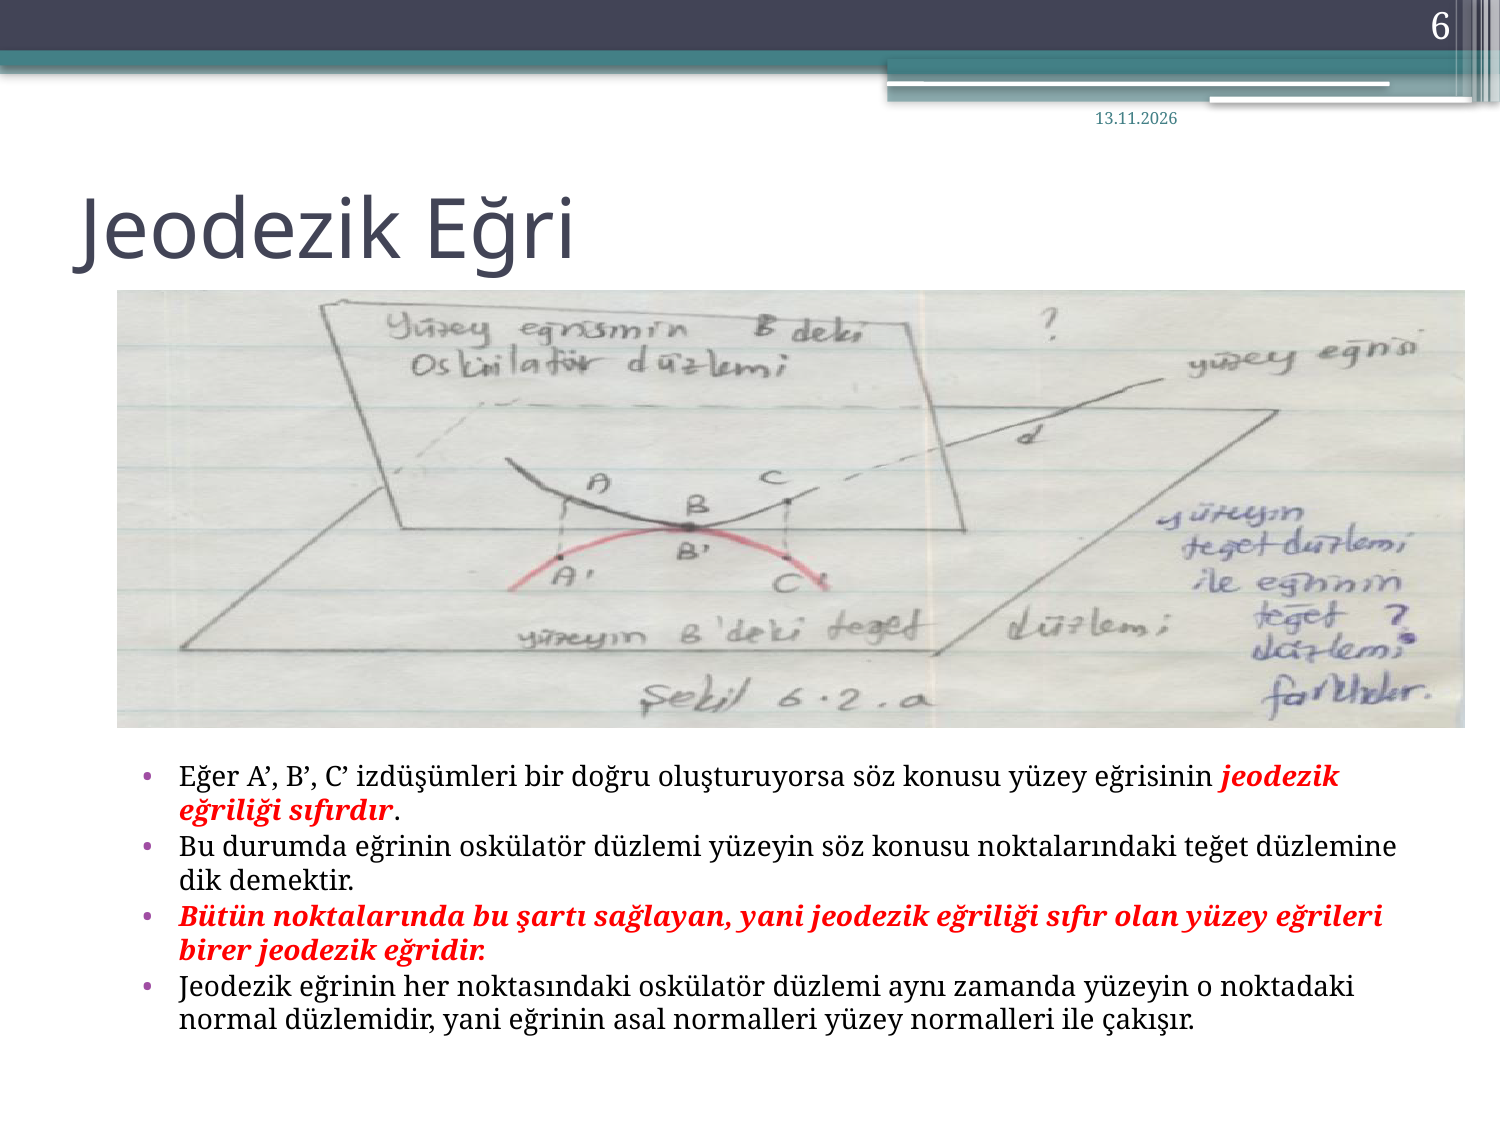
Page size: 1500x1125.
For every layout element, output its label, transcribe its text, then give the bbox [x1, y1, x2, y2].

slide_number 6 [1341, 0, 1466, 61]
list Eğer A’, B’, C’ izdüşümleri bir doğru oluşturuyorsa söz konusu yüzey eğrisinin jeodezik eğriliği sıfırdır. Bu durumda eğrinin oskülatör düzlemi yüzeyin söz konusu noktalarındaki teğet düzlemine dik demektir. Bütün noktalarında bu şartı sağlayan, yani jeodezik eğriliği sıfır olan yüzey eğrileri birer jeodezik eğridir. Jeodezik eğrinin her noktasındaki oskülatör düzlemi aynı zamanda yüzeyin o noktadaki normal düzlemidir, yani eğrinin asal normalleri yüzey normalleri ile çakışır. [111, 751, 1462, 1043]
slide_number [1080, 100, 1238, 176]
title Jeodezik Eğri [64, 137, 1415, 313]
picture [116, 290, 1465, 729]
